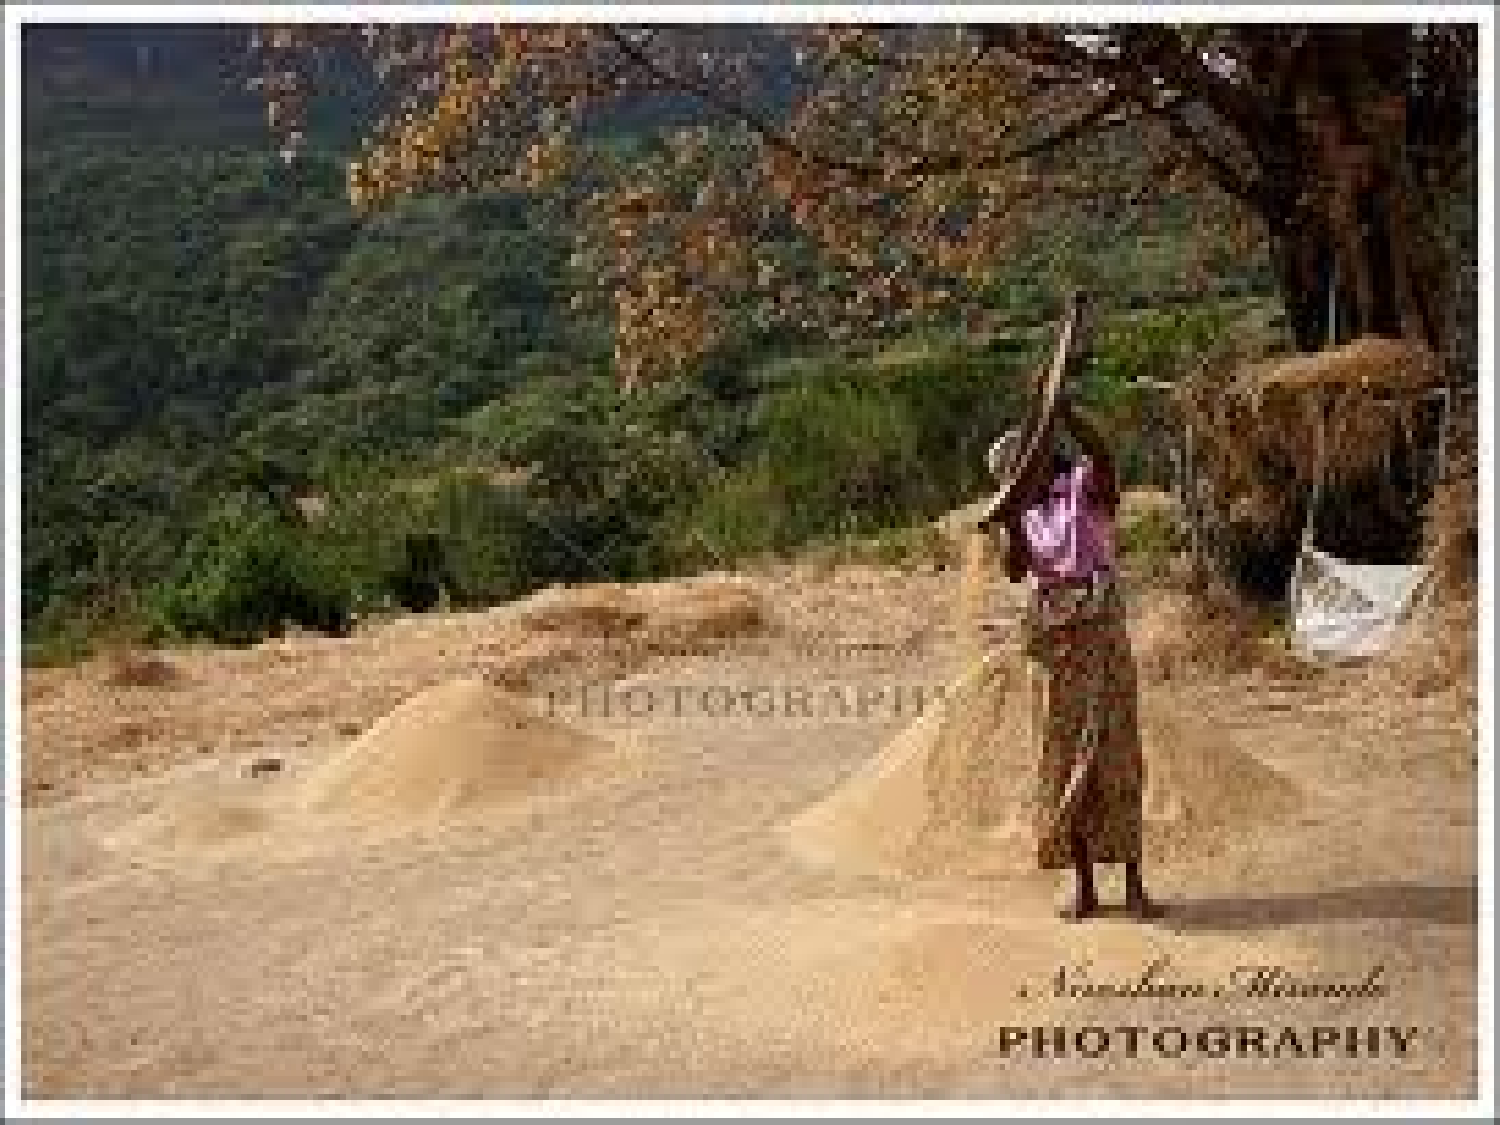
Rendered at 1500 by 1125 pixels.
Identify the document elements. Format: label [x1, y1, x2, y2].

list [0, 0, 1500, 1125]
